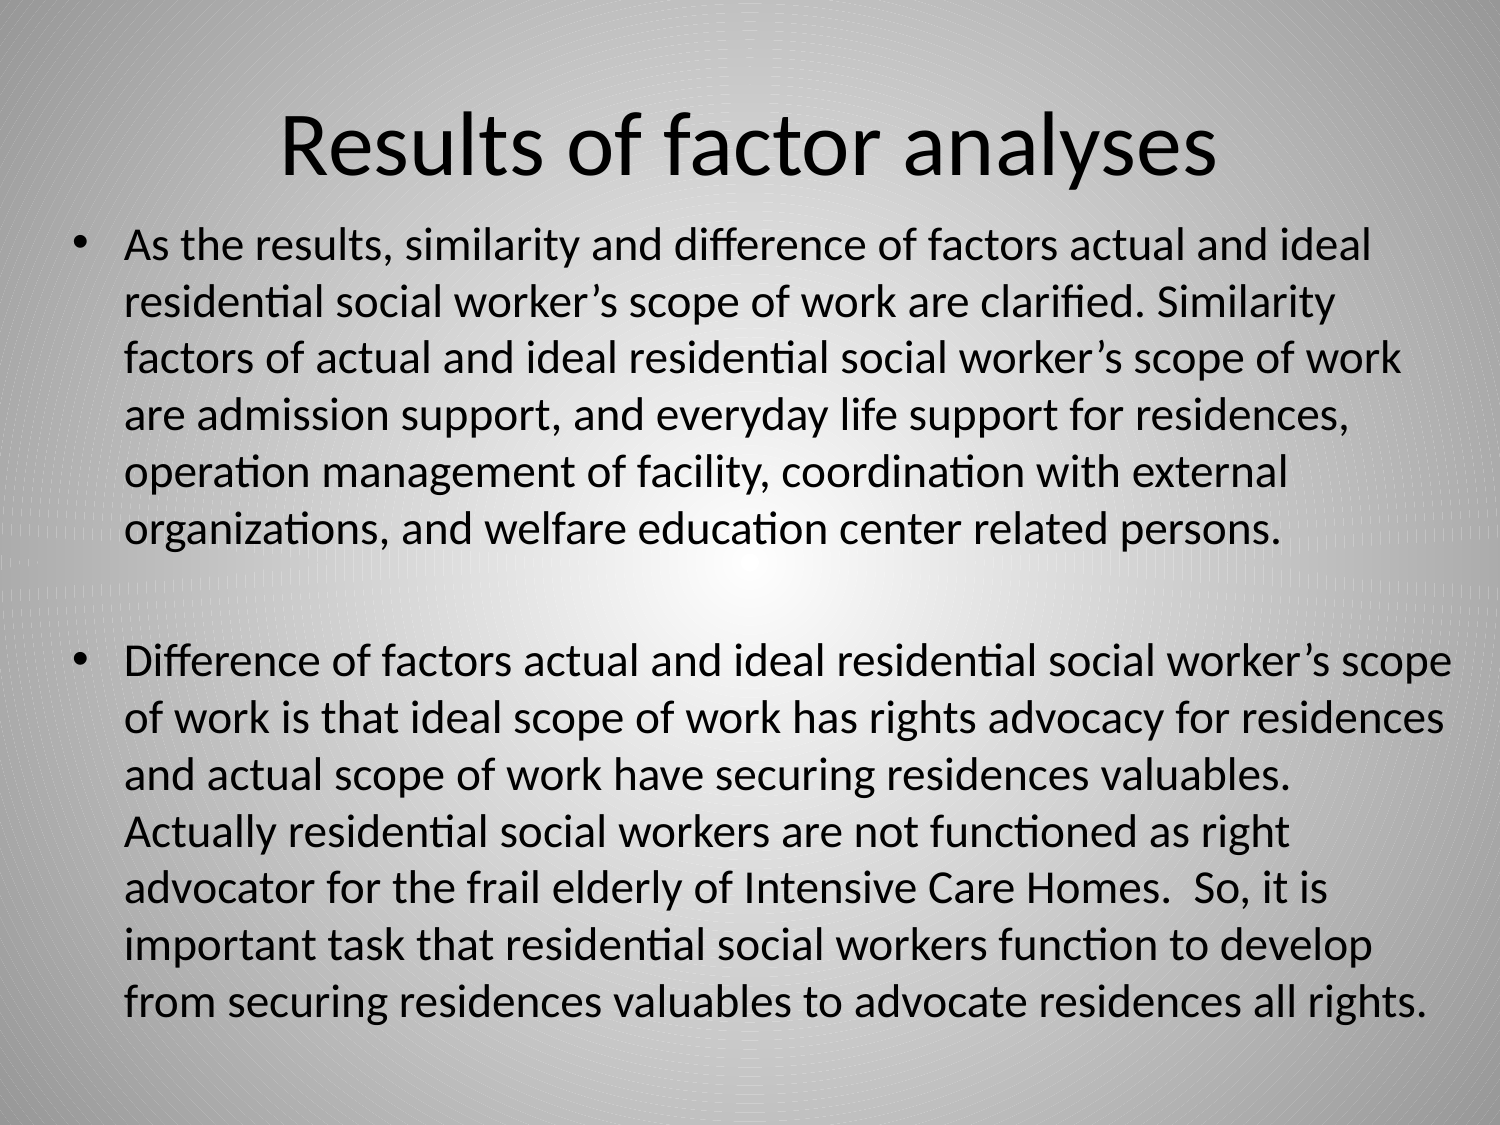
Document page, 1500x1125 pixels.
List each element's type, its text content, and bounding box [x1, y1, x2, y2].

list As the results, similarity and difference of factors actual and ideal residential social worker’s scope of work are clarified. Similarity factors of actual and ideal residential social worker’s scope of work are admission support, and everyday life support for residences, operation management of facility, coordination with external organizations, and welfare education center related persons. Difference of factors actual and ideal residential social worker’s scope of work is that ideal scope of work has rights advocacy for residences and actual scope of work have securing residences valuables. Actually residential social workers are not functioned as right advocator for the frail elderly of Intensive Care Homes. So, it is important task that residential social workers function to develop from securing residences valuables to advocate residences all rights. [57, 205, 1472, 1068]
title Results of factor analyses [75, 45, 1425, 205]
